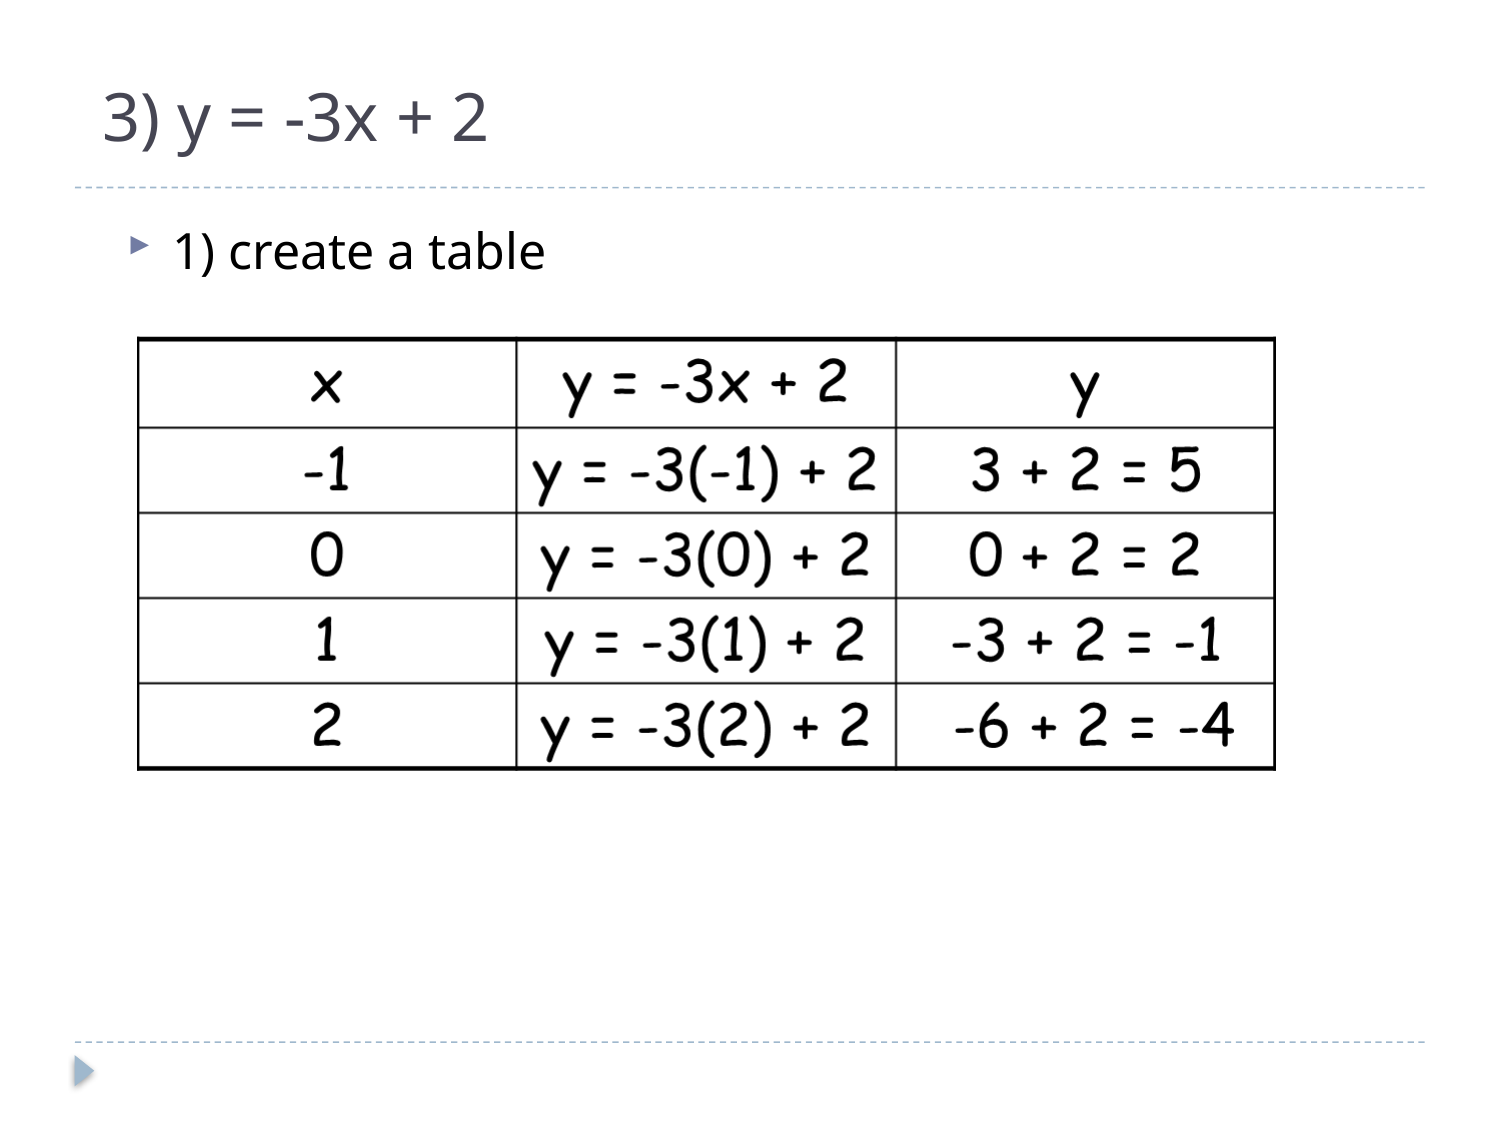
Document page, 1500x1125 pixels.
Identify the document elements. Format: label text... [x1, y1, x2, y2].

title 3) y = -3x + 2 [87, 62, 1215, 163]
list 1) create a table [112, 212, 1375, 1038]
picture [137, 329, 1276, 796]
